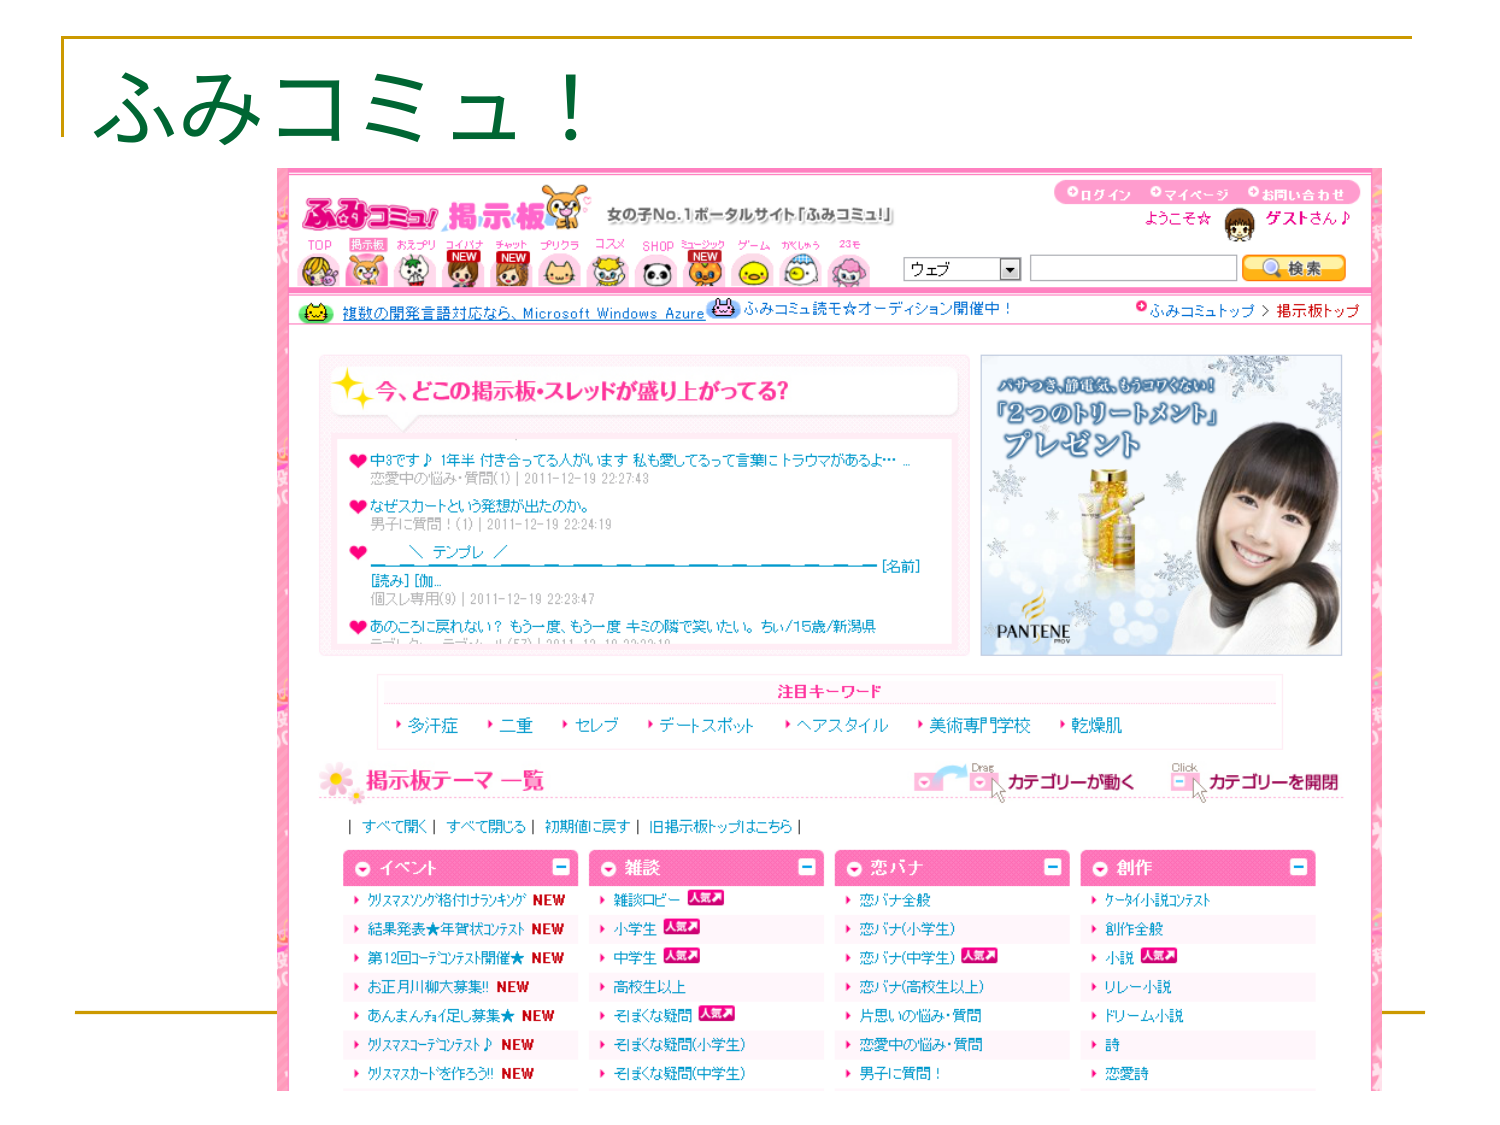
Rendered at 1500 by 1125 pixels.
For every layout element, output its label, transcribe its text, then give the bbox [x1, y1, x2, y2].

picture [277, 168, 1382, 1092]
title ふみコミュ！ [75, 45, 1425, 233]
